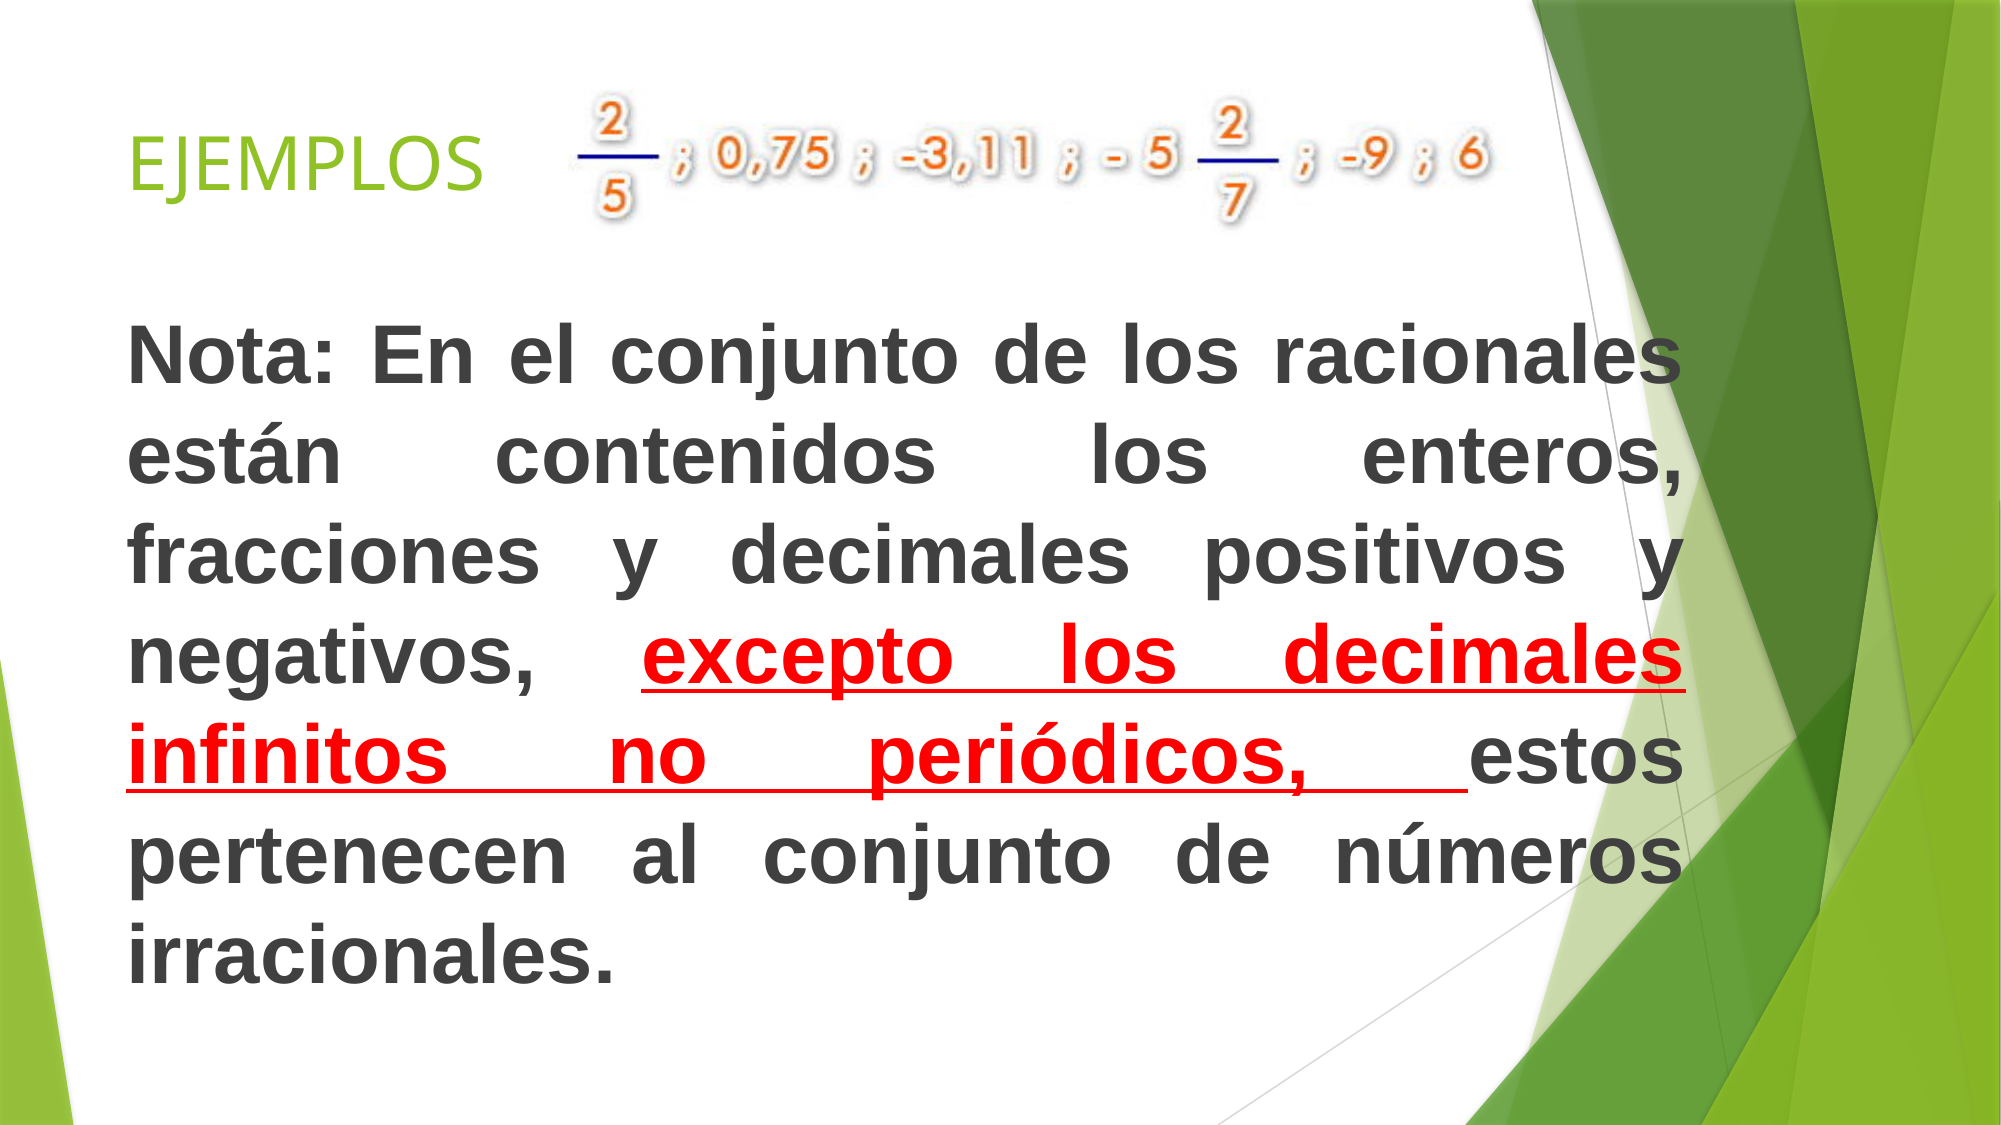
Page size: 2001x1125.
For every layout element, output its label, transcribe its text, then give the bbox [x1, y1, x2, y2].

list Nota: En el conjunto de los racionales están contenidos los enteros, fracciones y decimales positivos y negativos, excepto los decimales infinitos no periódicos, estos pertenecen al conjunto de números irracionales. [111, 293, 1701, 930]
picture [567, 56, 1507, 243]
title EJEMPLOS [111, 108, 1522, 293]
